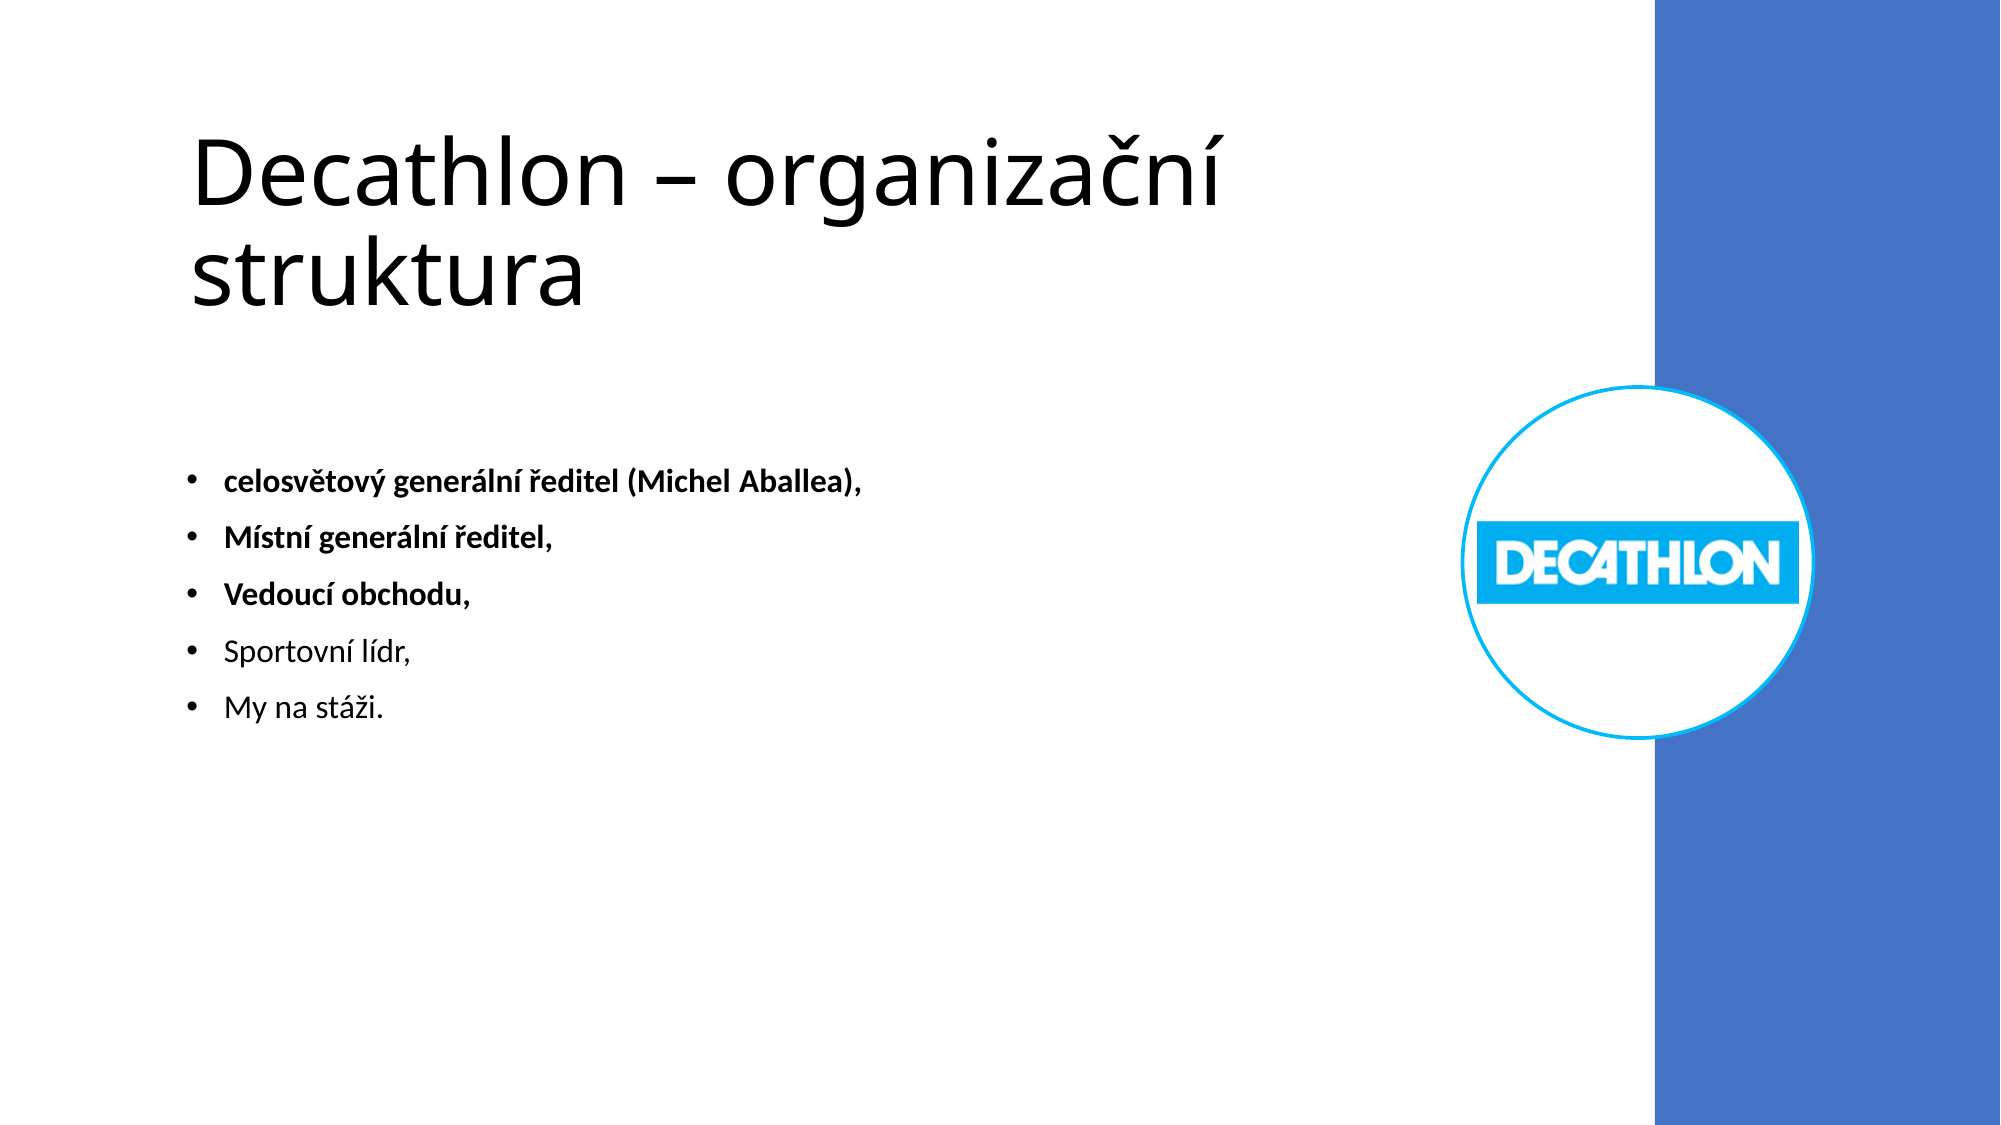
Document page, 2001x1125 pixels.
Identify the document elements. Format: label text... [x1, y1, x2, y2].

list celosvětový generální ředitel (Michel Aballea),​ Místní generální ředitel,​ Vedoucí obchodu,​ Sportovní lídr,​ My na stáži. [171, 386, 1233, 878]
picture [1684, 540, 1779, 585]
text_box [1461, 385, 1815, 740]
title Decathlon – organizační struktura [175, 116, 1402, 335]
text_box [1654, 0, 2000, 1125]
picture [1497, 540, 1680, 585]
